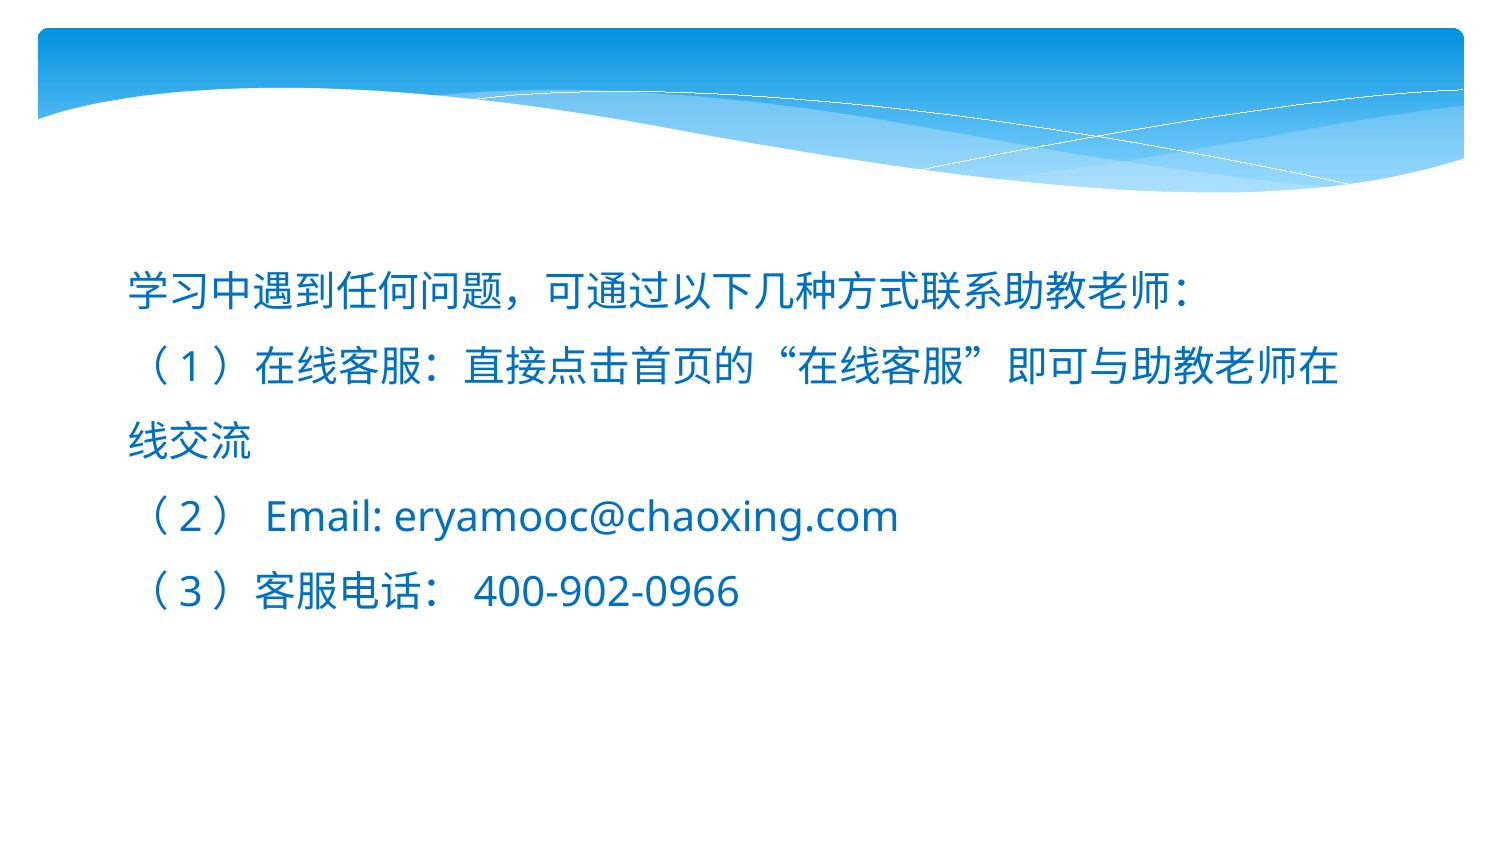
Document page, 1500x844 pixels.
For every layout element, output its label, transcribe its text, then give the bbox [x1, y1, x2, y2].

text_box 学习中遇到任何问题，可通过以下几种方式联系助教老师： （1）在线客服：直接点击首页的“在线客服”即可与助教老师在线交流 （2）Email: eryamooc@chaoxing.com （3）客服电话：400-902-0966 [112, 232, 1397, 622]
